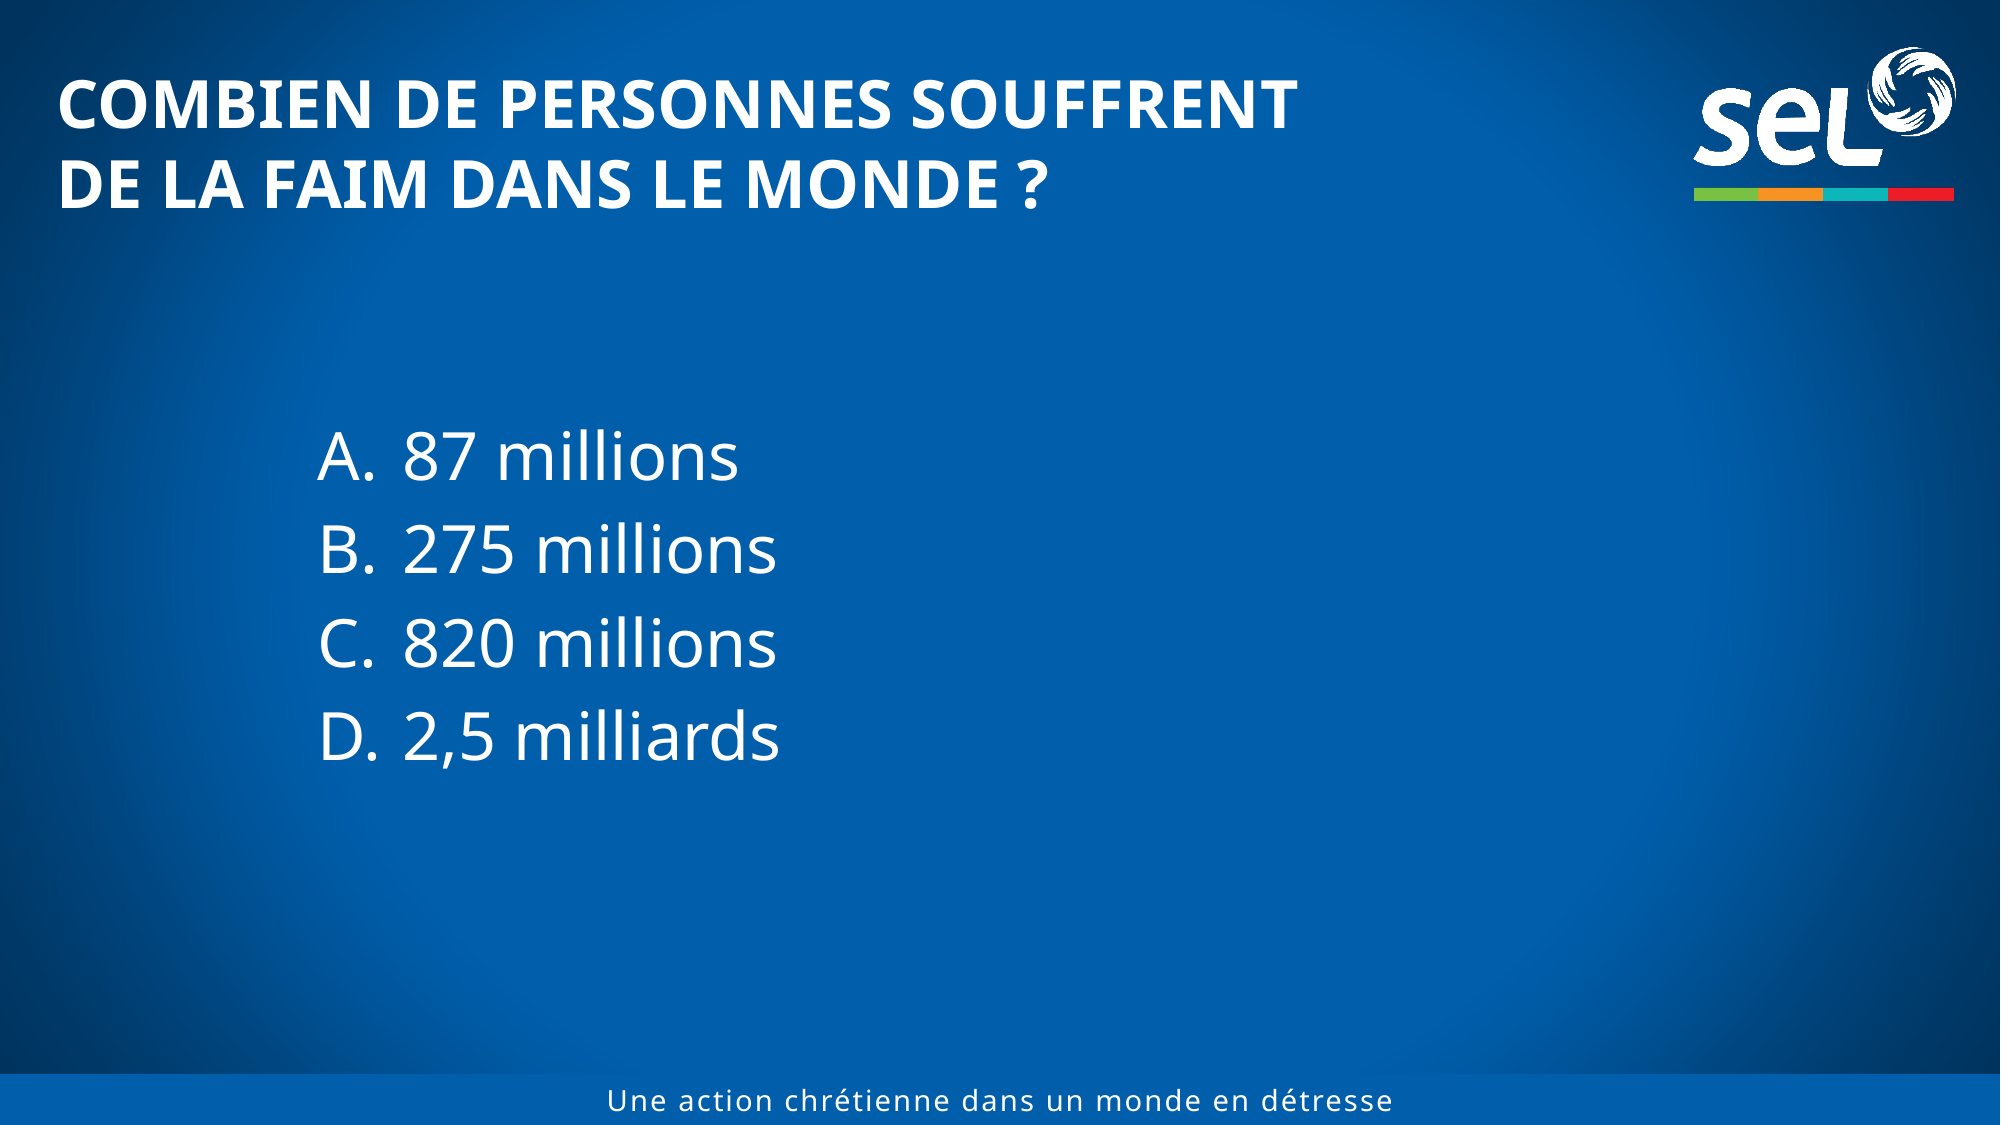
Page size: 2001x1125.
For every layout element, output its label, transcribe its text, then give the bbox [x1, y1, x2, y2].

list 87 millions 275 millions 820 millions 2,5 milliards [303, 220, 1918, 1024]
picture [1693, 47, 1956, 201]
title COMBIEN DE PERSONNES SOUFFRENT DE LA FAIM DANS LE MONDE ? [41, 54, 1674, 149]
